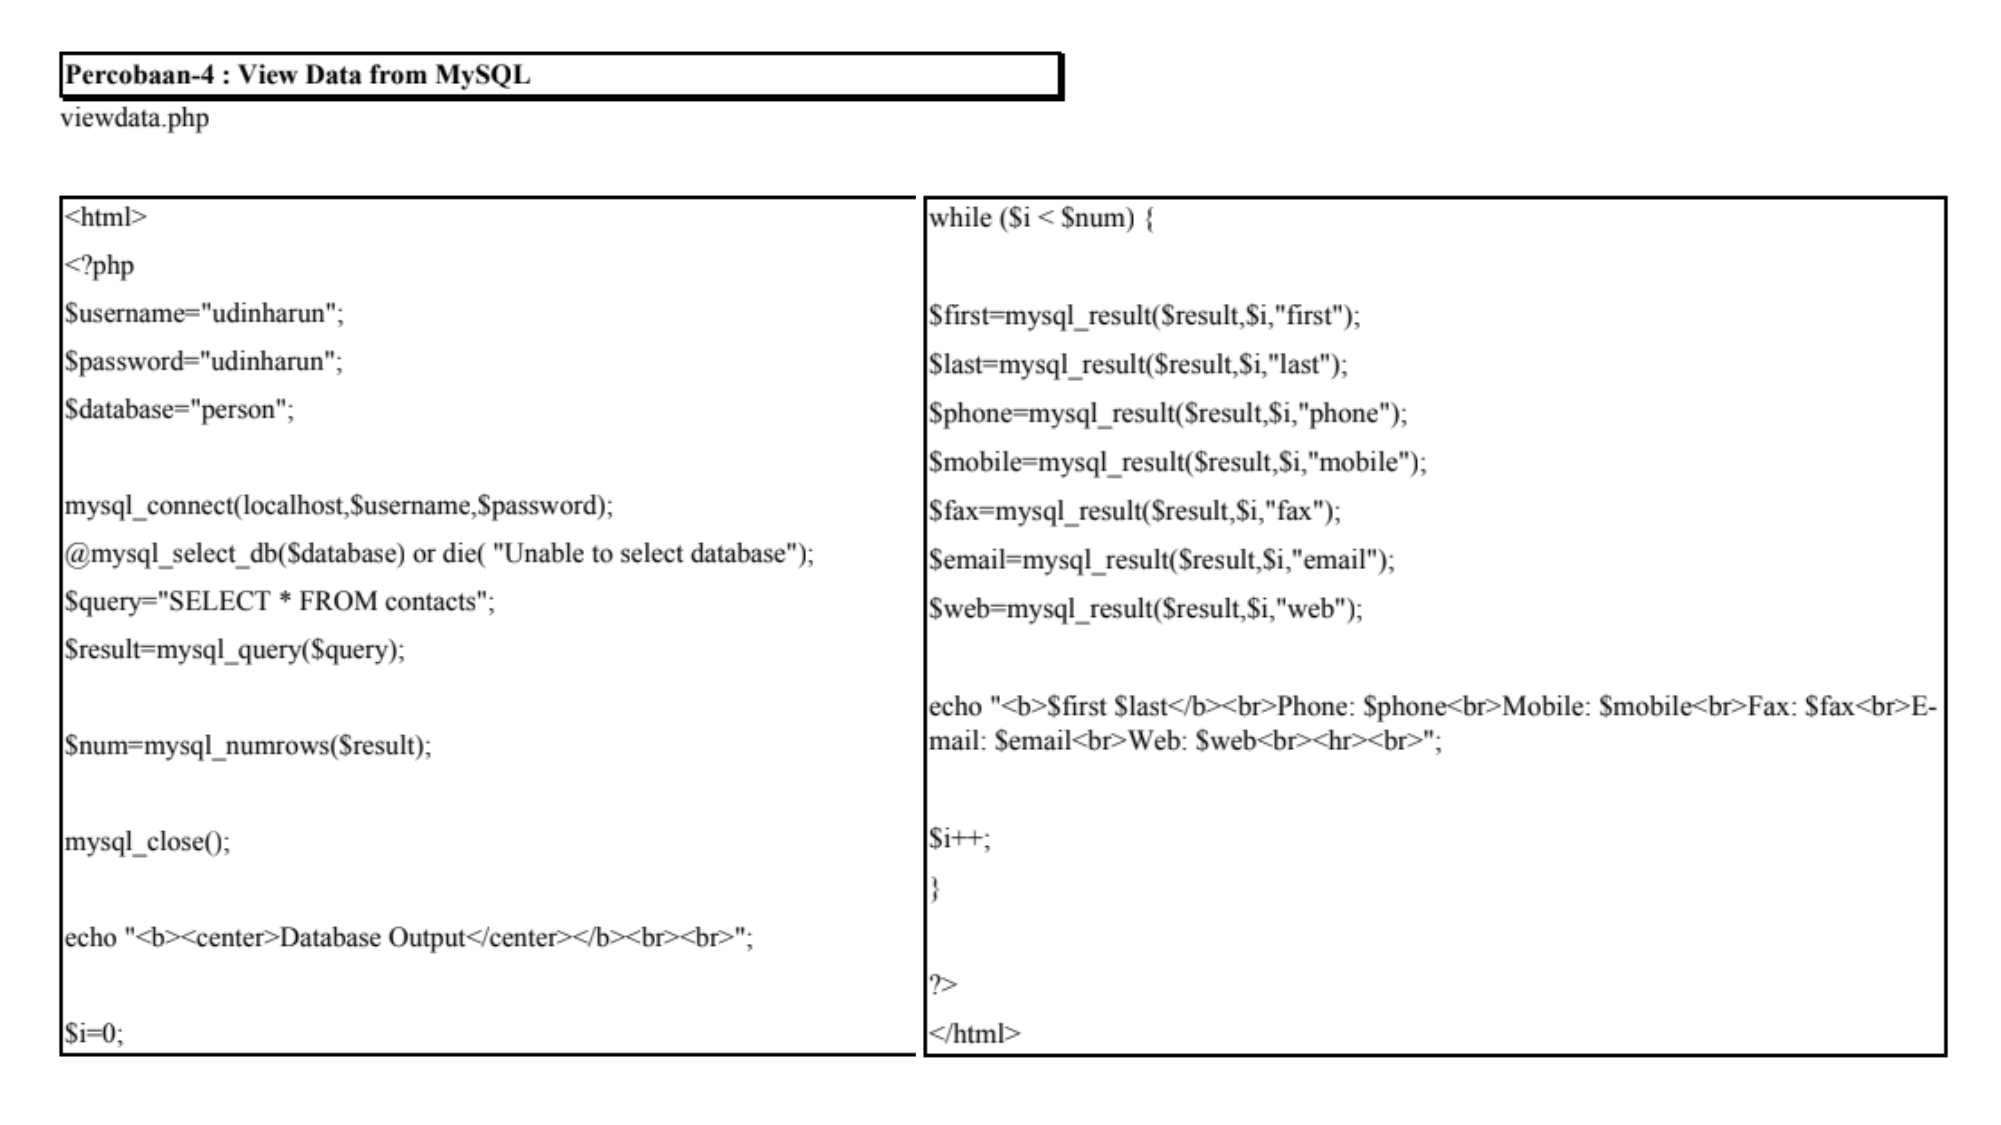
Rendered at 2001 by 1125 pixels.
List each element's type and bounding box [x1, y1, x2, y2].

picture [46, 35, 1954, 1065]
